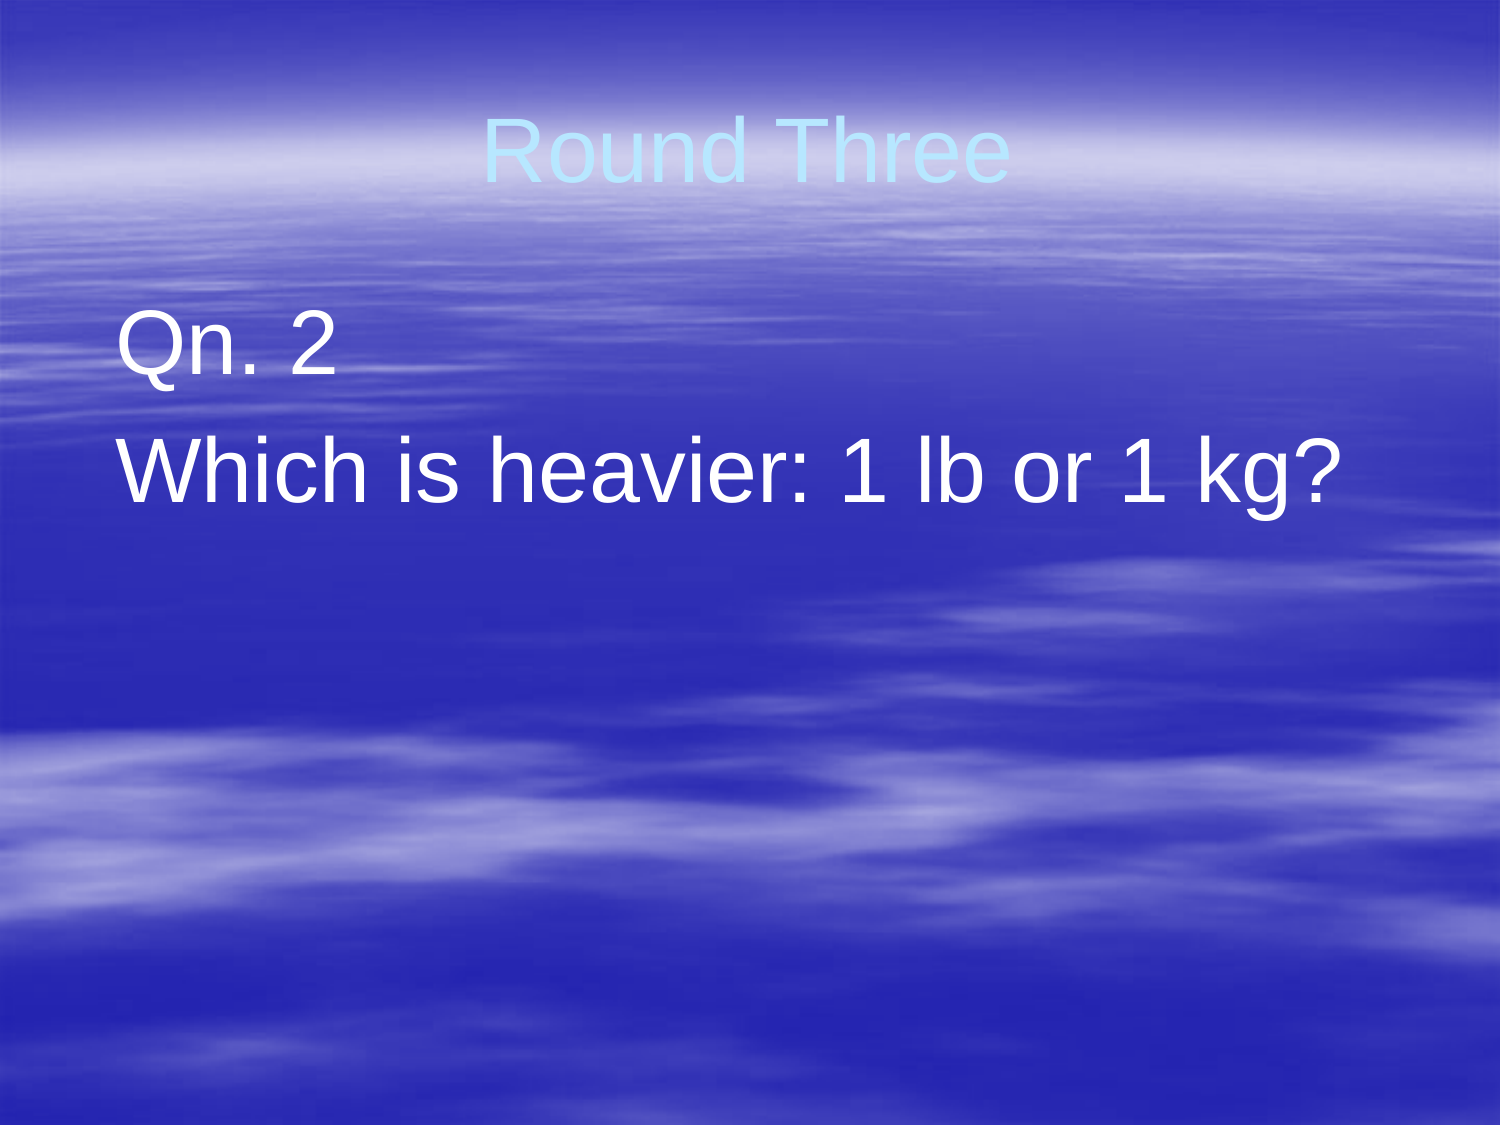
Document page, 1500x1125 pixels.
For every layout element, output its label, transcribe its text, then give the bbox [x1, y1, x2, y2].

list Qn. 2 Which is heavier: 1 lb or 1 kg? [49, 274, 1451, 1001]
title Round Three [49, 37, 1446, 256]
